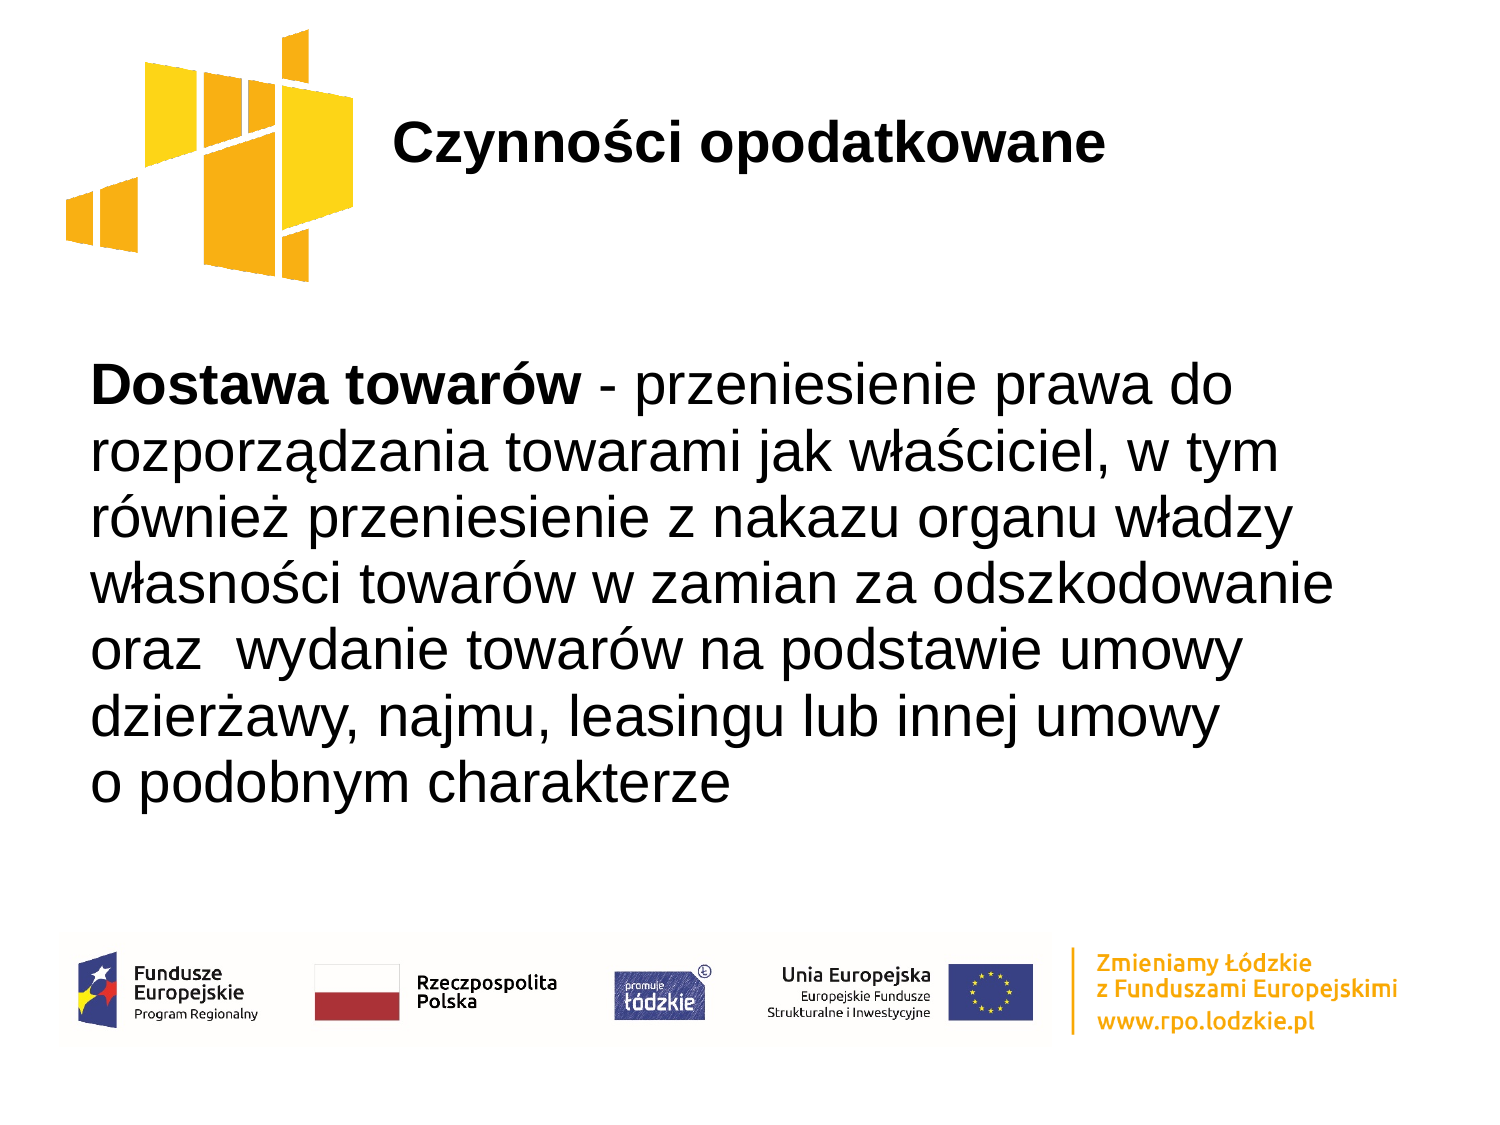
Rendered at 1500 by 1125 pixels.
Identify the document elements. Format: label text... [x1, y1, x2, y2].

picture [65, 28, 354, 282]
title Czynności opodatkowane [360, 45, 1425, 233]
picture [58, 869, 1400, 1112]
list Dostawa towarów - przeniesienie prawa do rozporządzania towarami jak właściciel, w tym również przeniesienie z nakazu organu władzy własności towarów w zamian za odszkodowanie oraz wydanie towarów na podstawie umowy dzierżawy, najmu, leasingu lub innej umowy o podobnym charakterze [75, 344, 1425, 1005]
